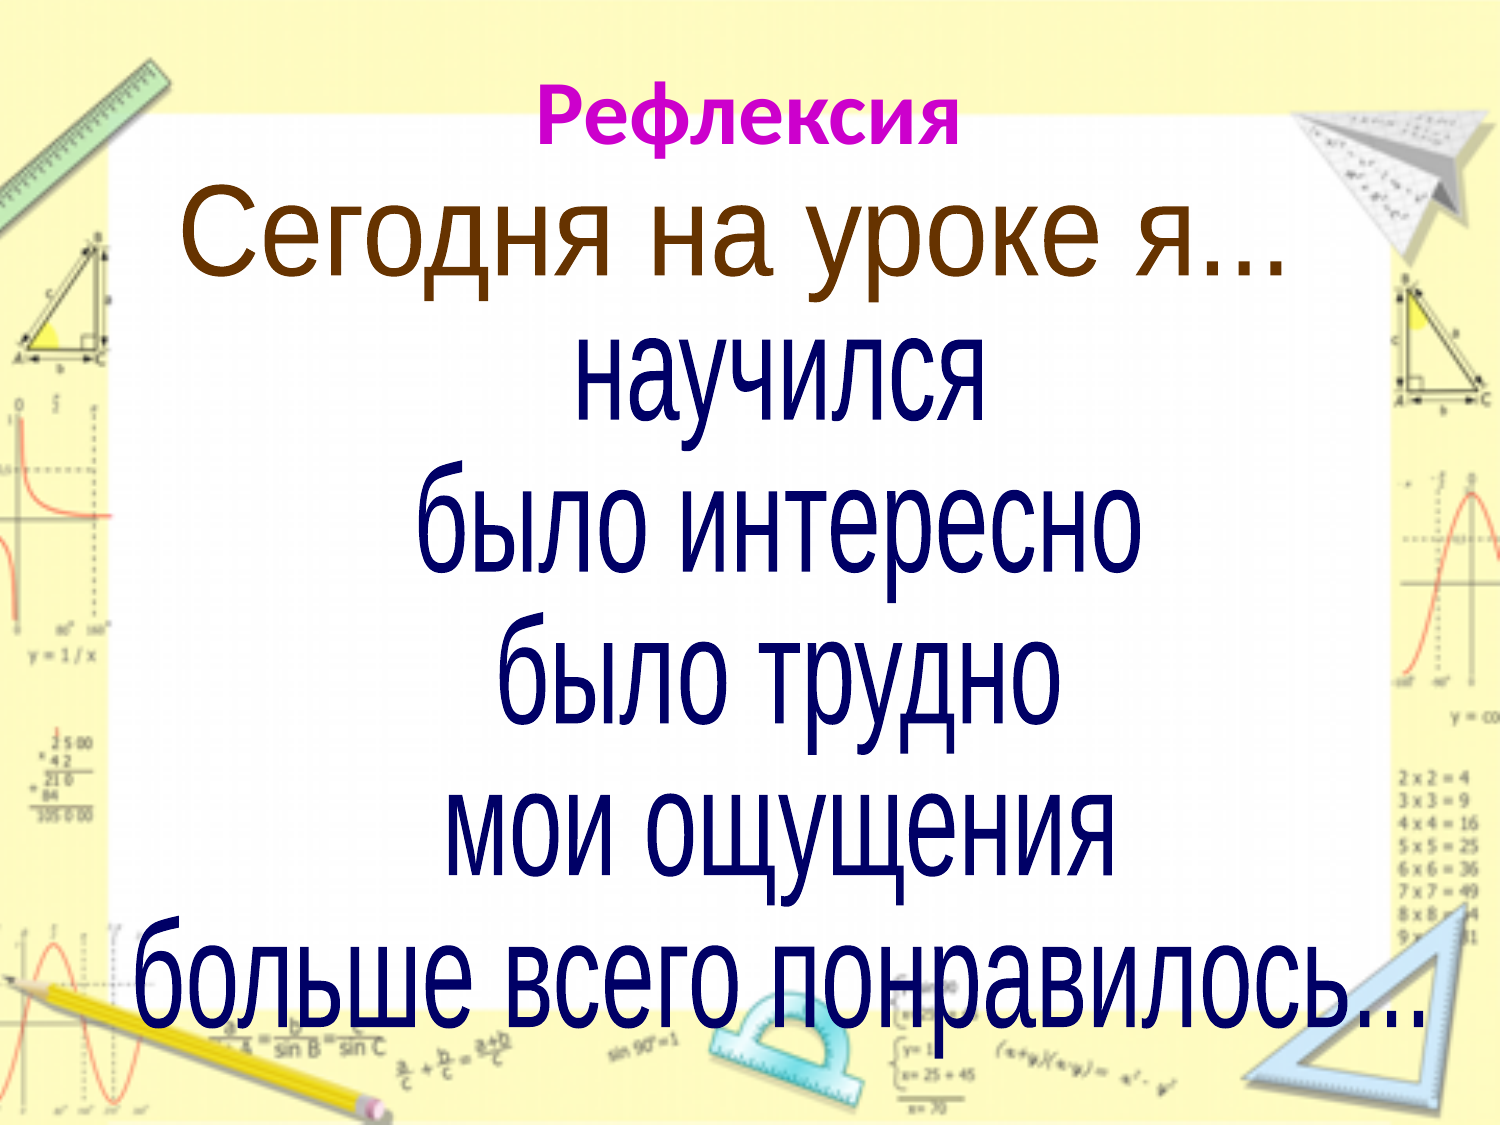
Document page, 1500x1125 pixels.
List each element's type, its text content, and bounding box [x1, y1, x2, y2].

text_box Рефлексия [74, 45, 1425, 233]
picture [0, 0, 1500, 1125]
